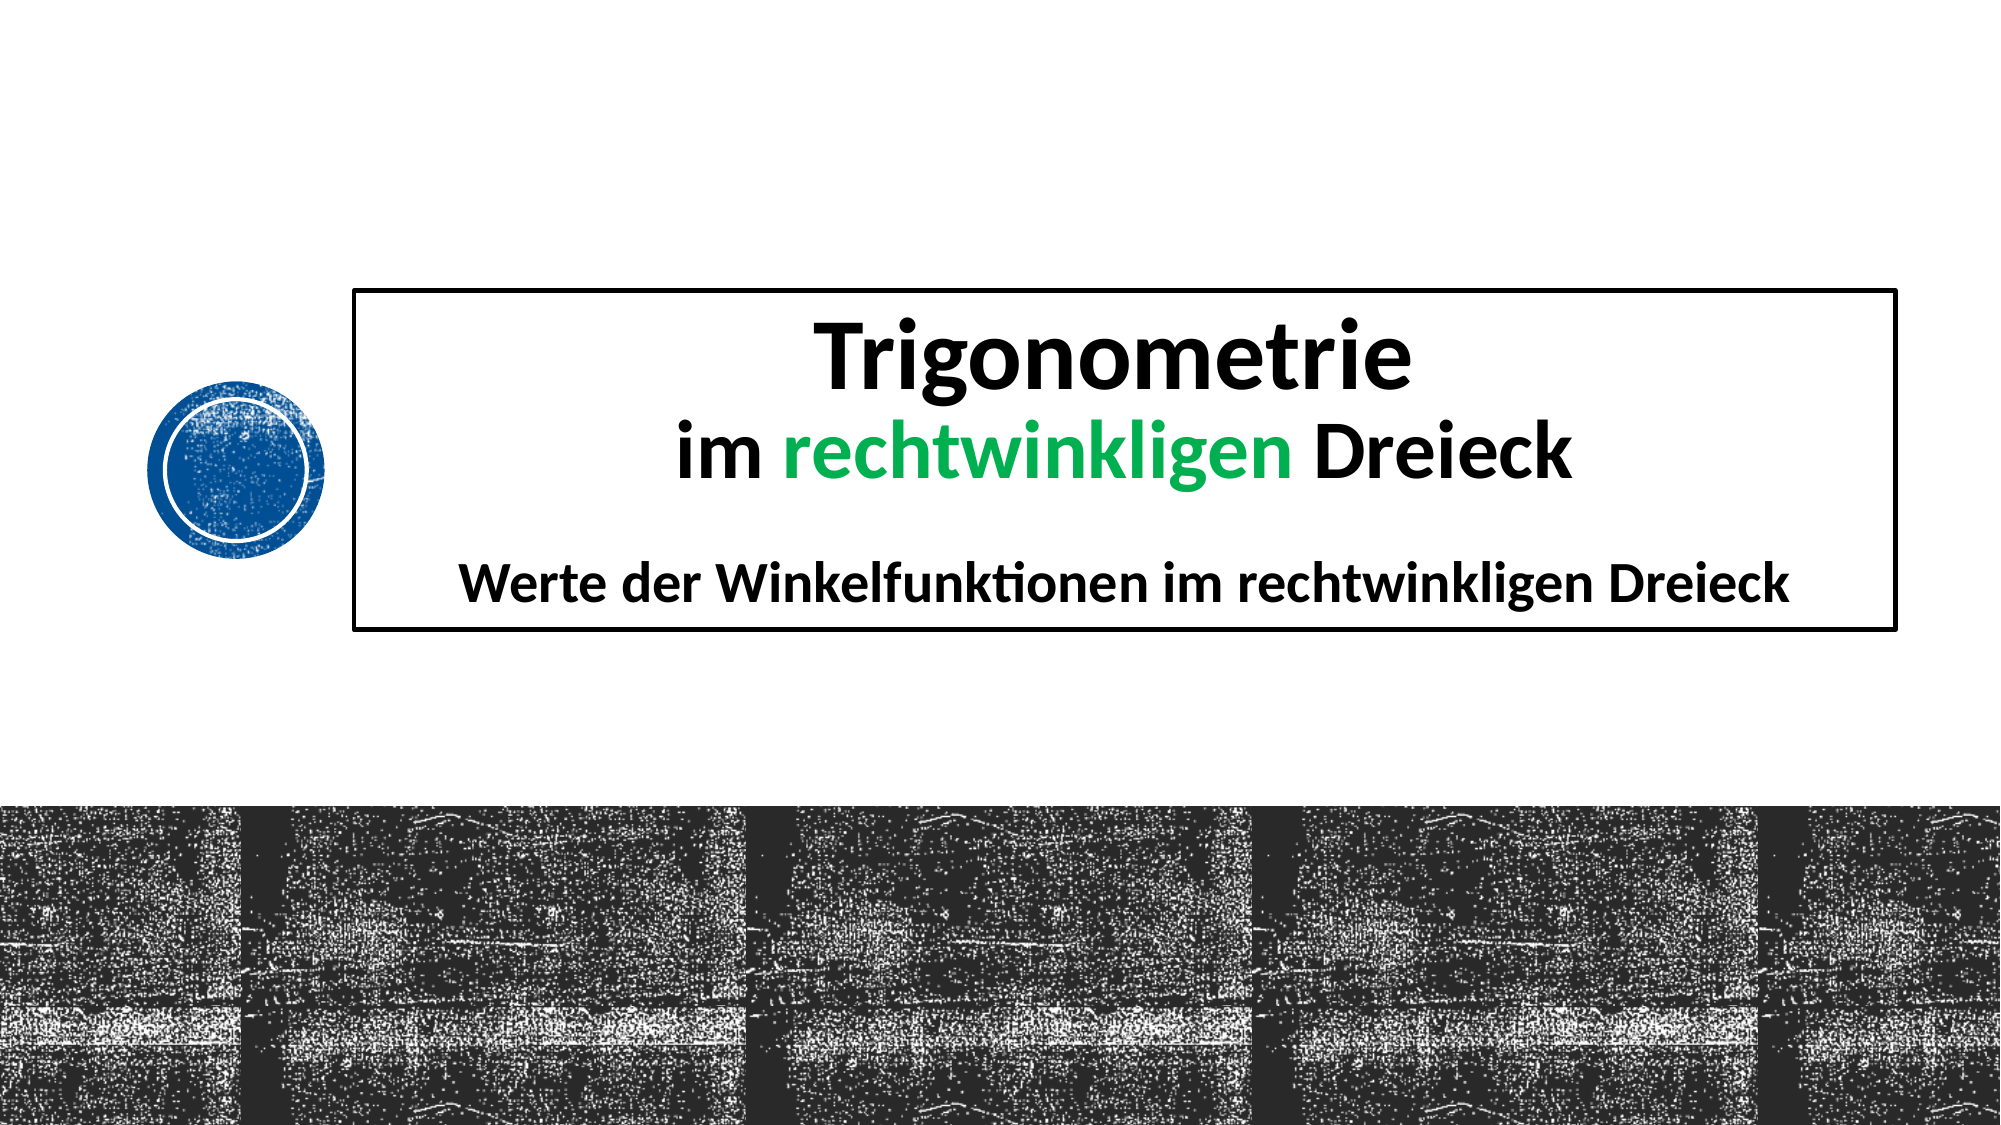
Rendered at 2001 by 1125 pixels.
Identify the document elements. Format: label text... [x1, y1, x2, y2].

title Trigonometrie im rechtwinkligen Dreieck Werte der Winkelfunktionen im rechtwinkligen Dreieck [354, 290, 1896, 630]
